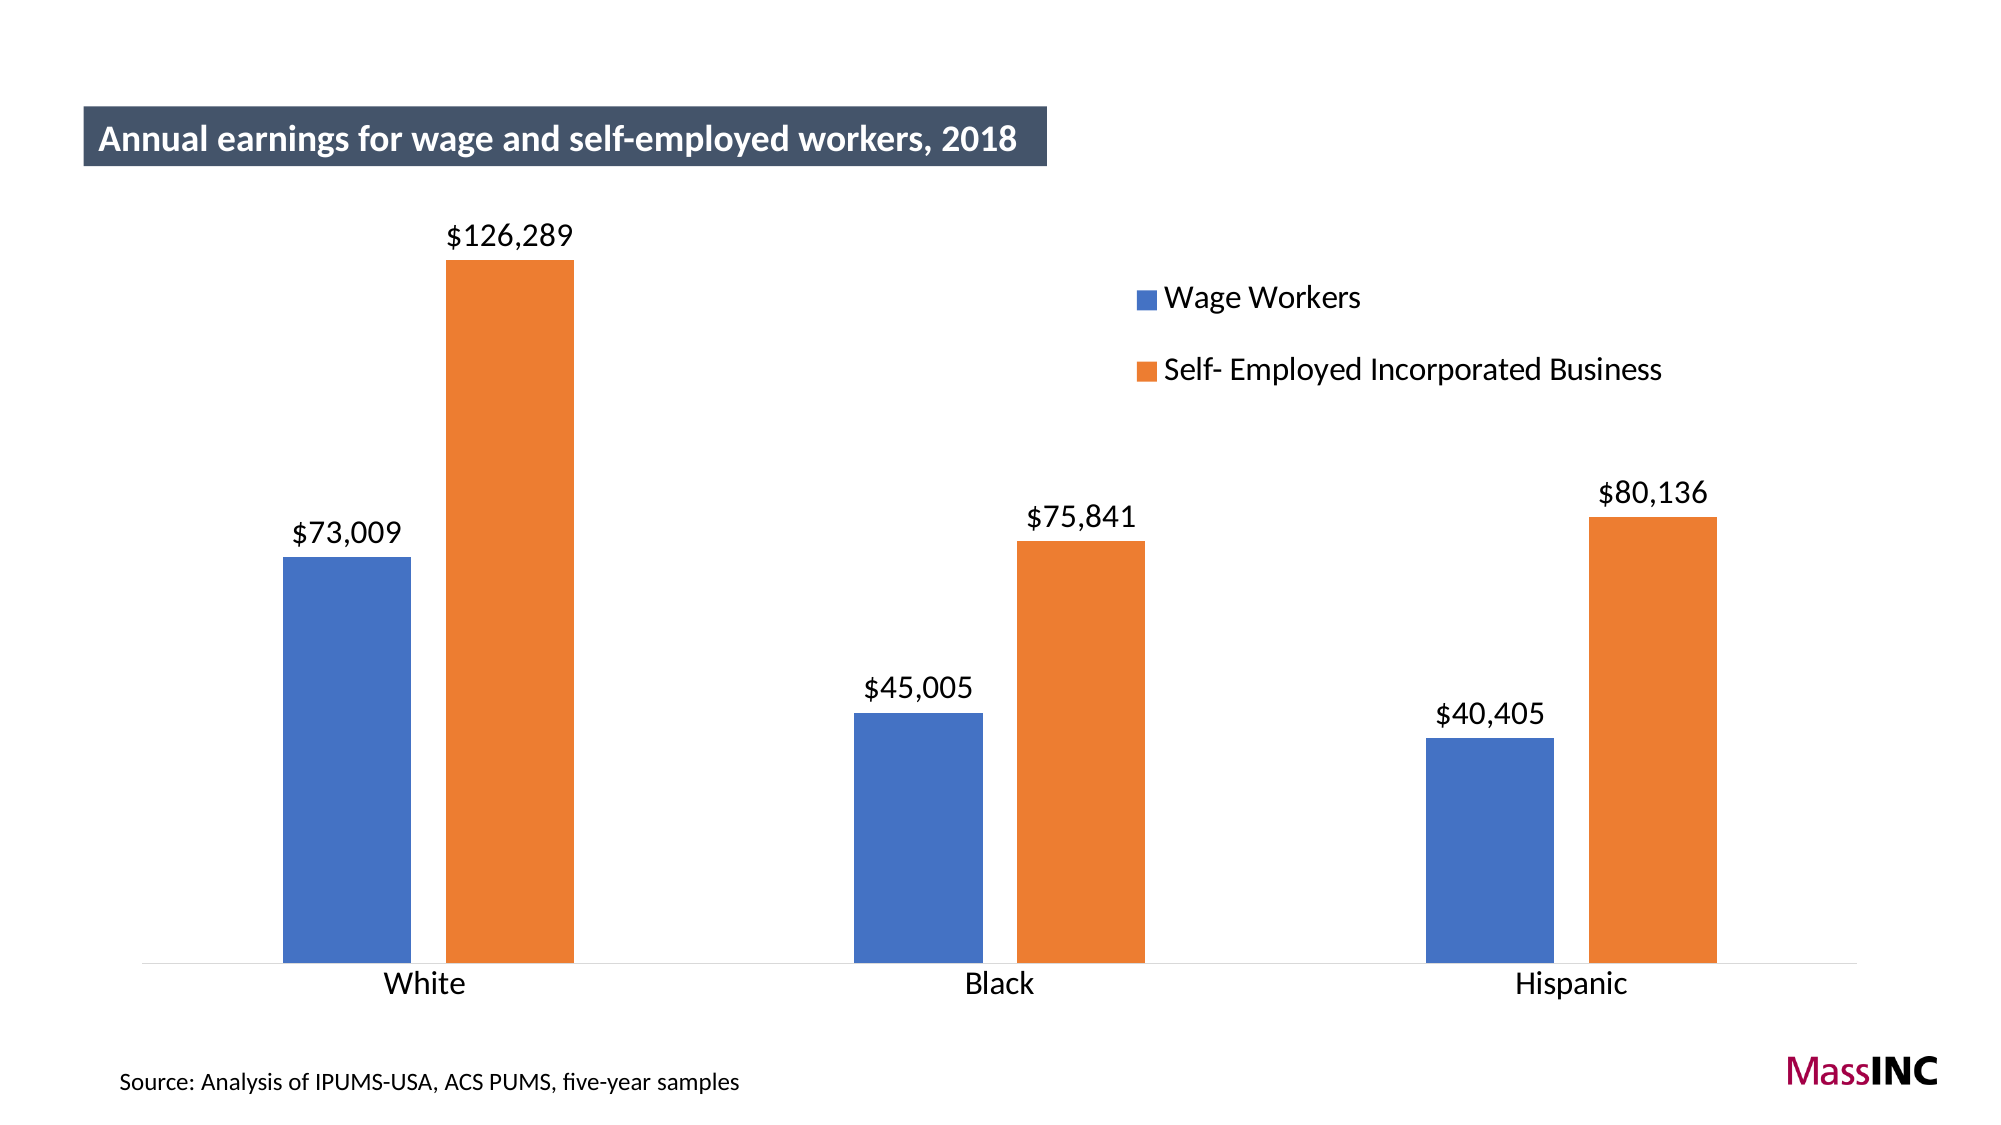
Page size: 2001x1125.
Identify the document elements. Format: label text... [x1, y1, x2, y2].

text_box Source: Analysis of IPUMS-USA, ACS PUMS, five-year samples [104, 1057, 255, 1100]
chart [119, 46, 1881, 1079]
text_box Annual earnings for wage and self-employed workers, 2018 [83, 106, 119, 167]
picture [1788, 1056, 1937, 1085]
